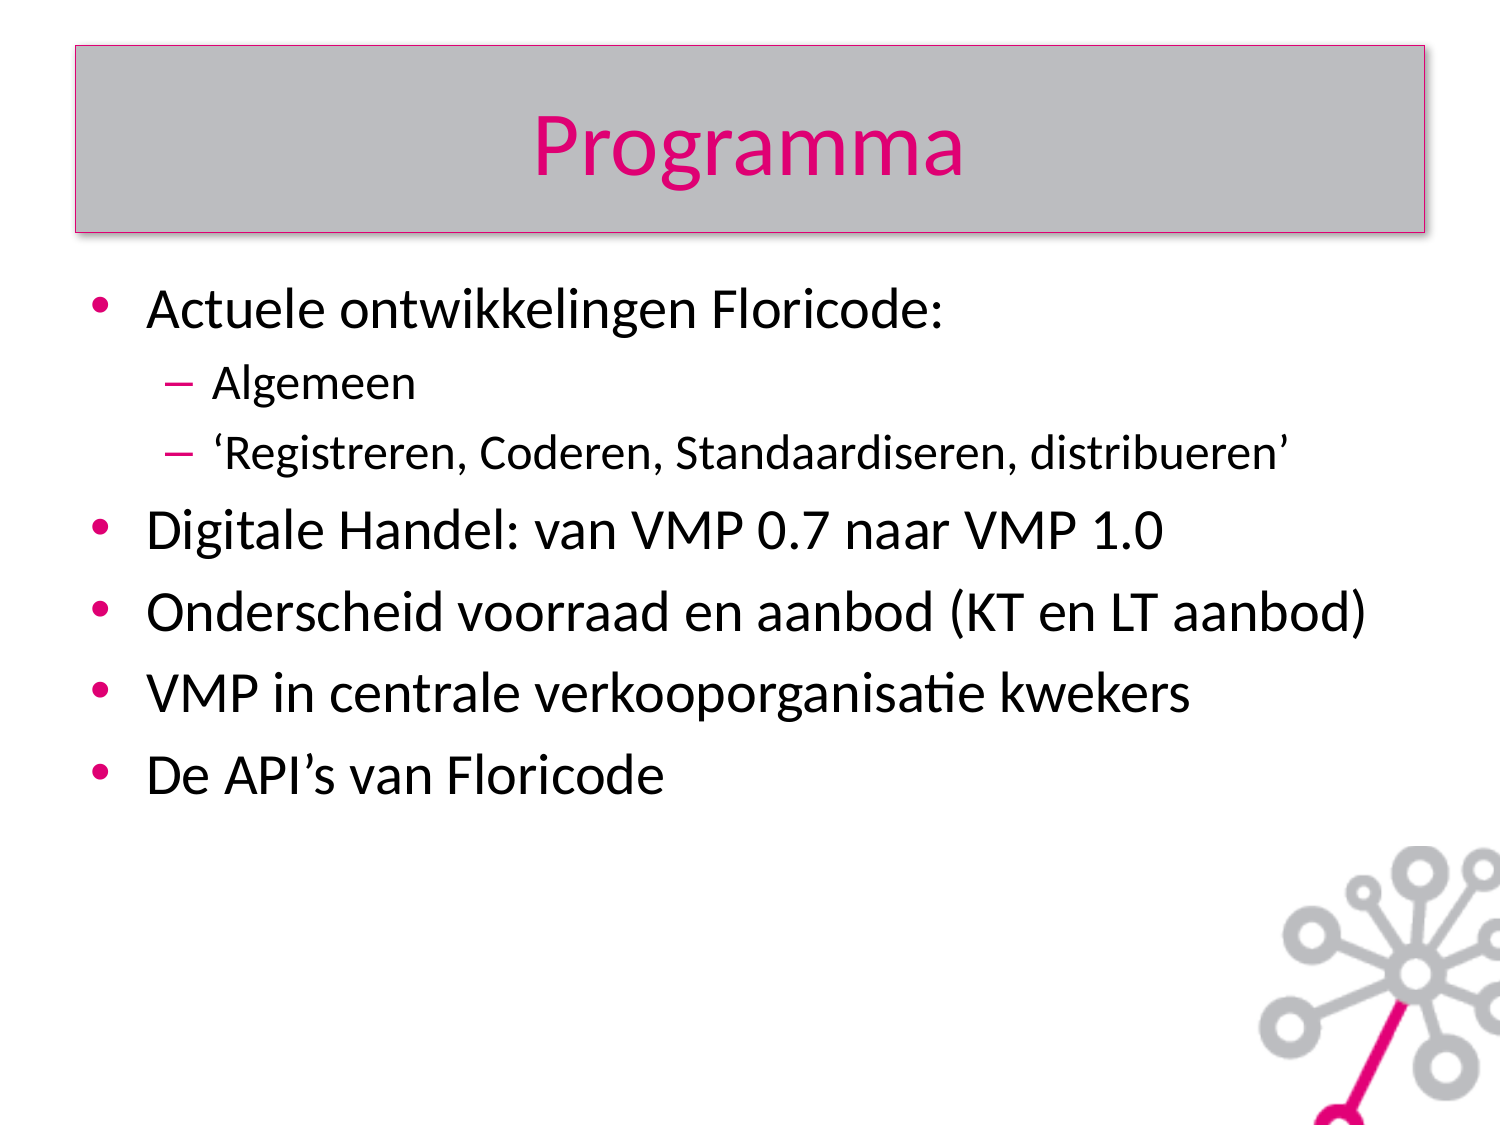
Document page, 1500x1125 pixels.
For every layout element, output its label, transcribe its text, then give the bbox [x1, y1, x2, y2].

picture [1232, 846, 1500, 1125]
title Programma [75, 45, 1425, 233]
list Actuele ontwikkelingen Floricode: Algemeen ‘Registreren, Coderen, Standaardiseren, distribueren’ Digitale Handel: van VMP 0.7 naar VMP 1.0 Onderscheid voorraad en aanbod (KT en LT aanbod) VMP in centrale verkooporganisatie kwekers De API’s van Floricode [75, 262, 1425, 1005]
